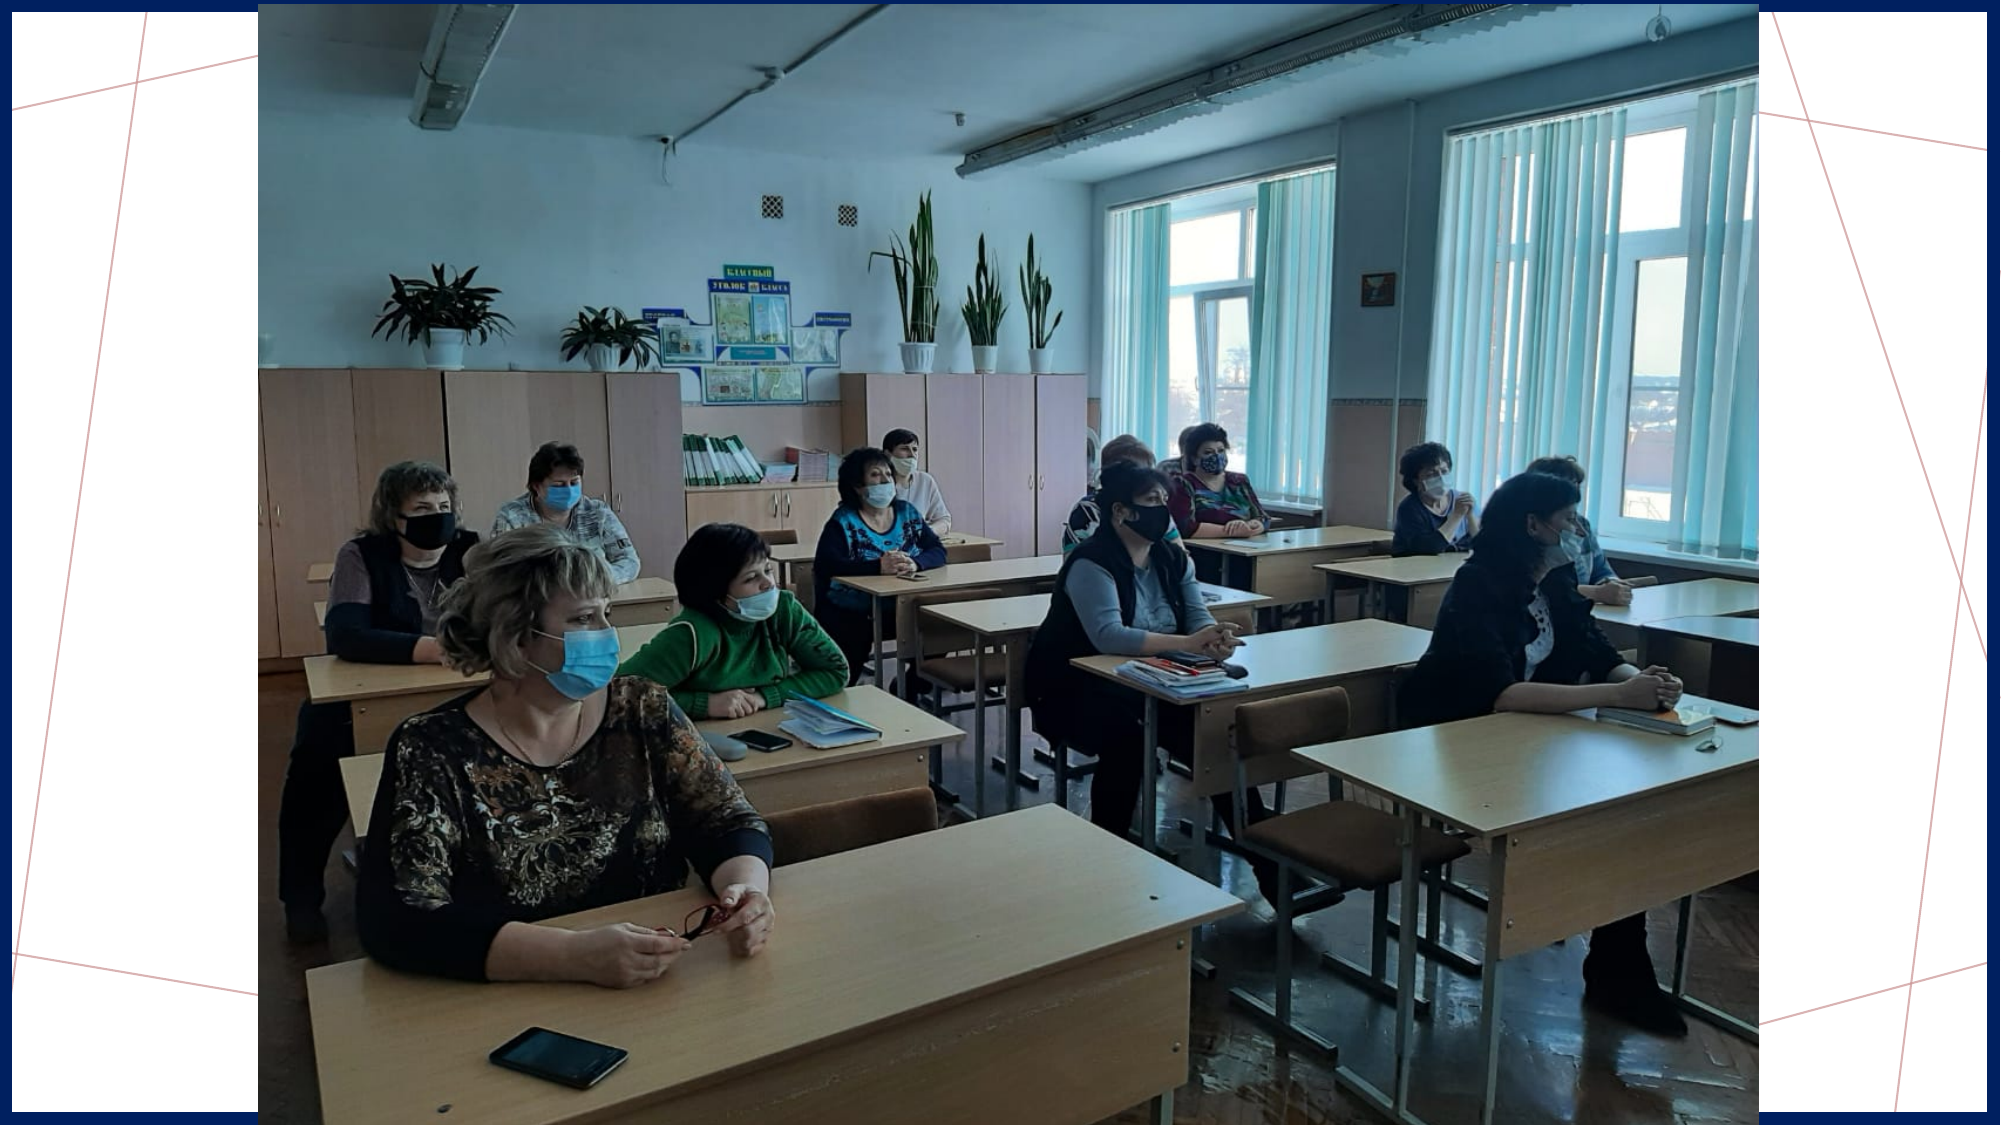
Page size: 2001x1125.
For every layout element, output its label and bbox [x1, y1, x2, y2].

text_box [0, 0, 2000, 1125]
picture [257, 3, 1759, 1125]
